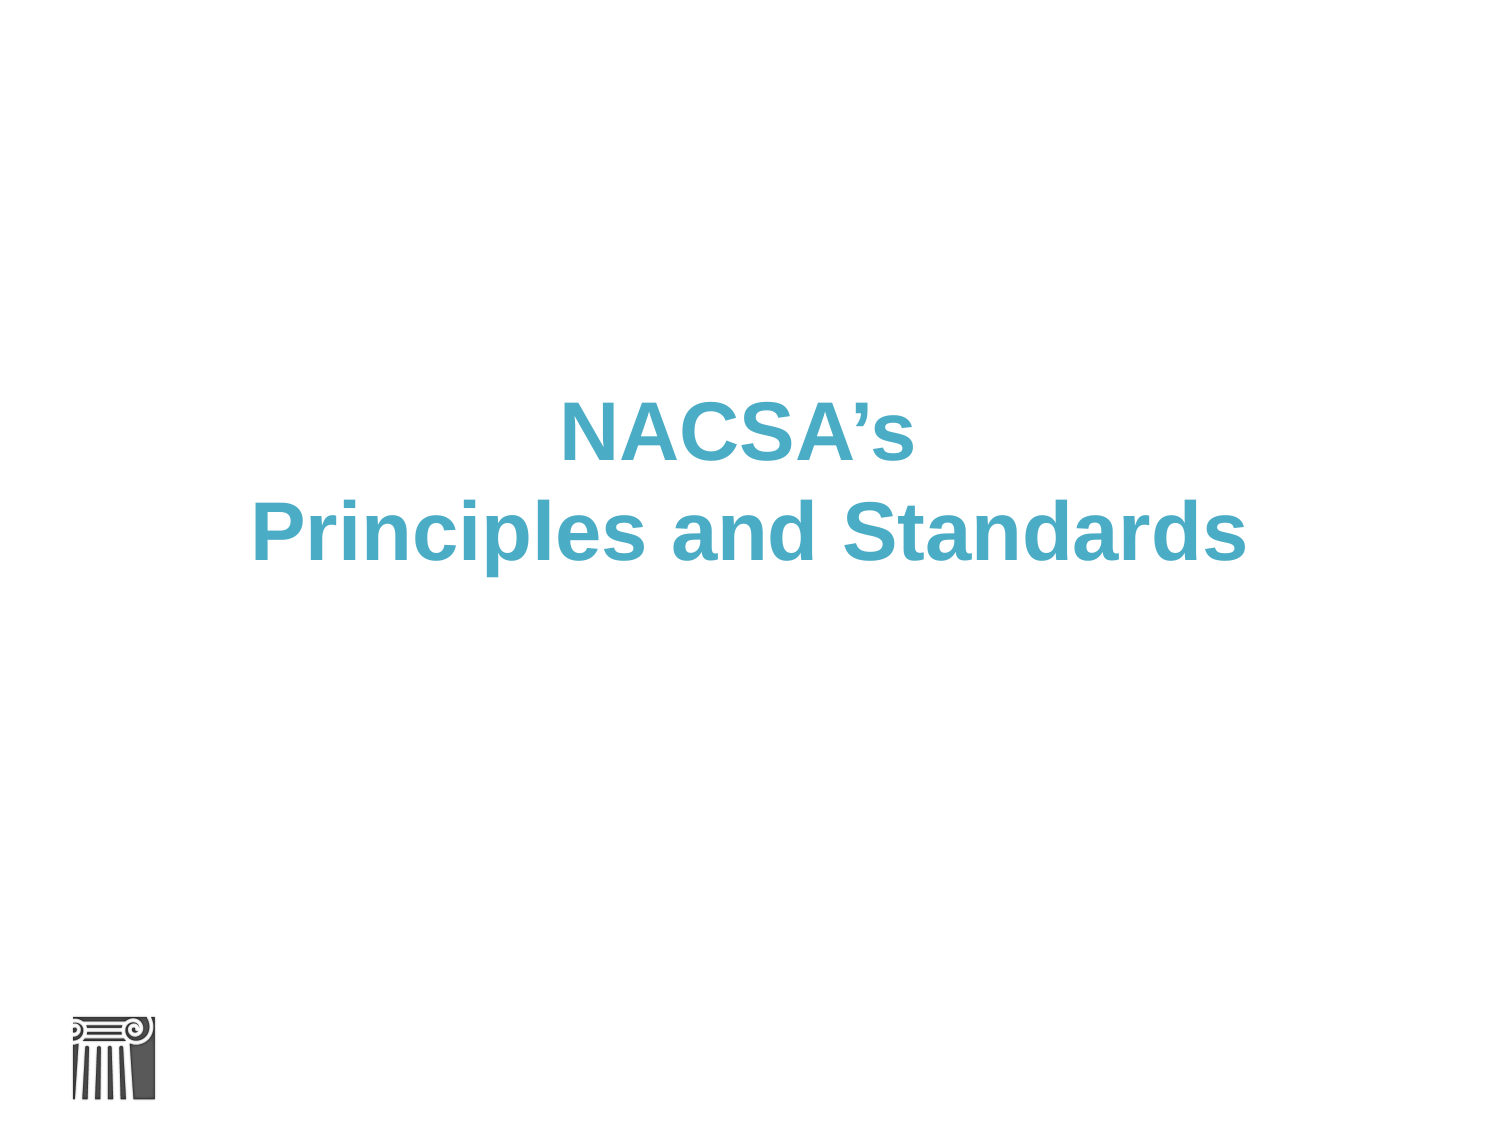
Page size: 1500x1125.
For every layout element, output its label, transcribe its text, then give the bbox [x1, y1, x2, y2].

picture [70, 1014, 157, 1102]
title NACSA’s Principles and Standards [75, 45, 1425, 910]
